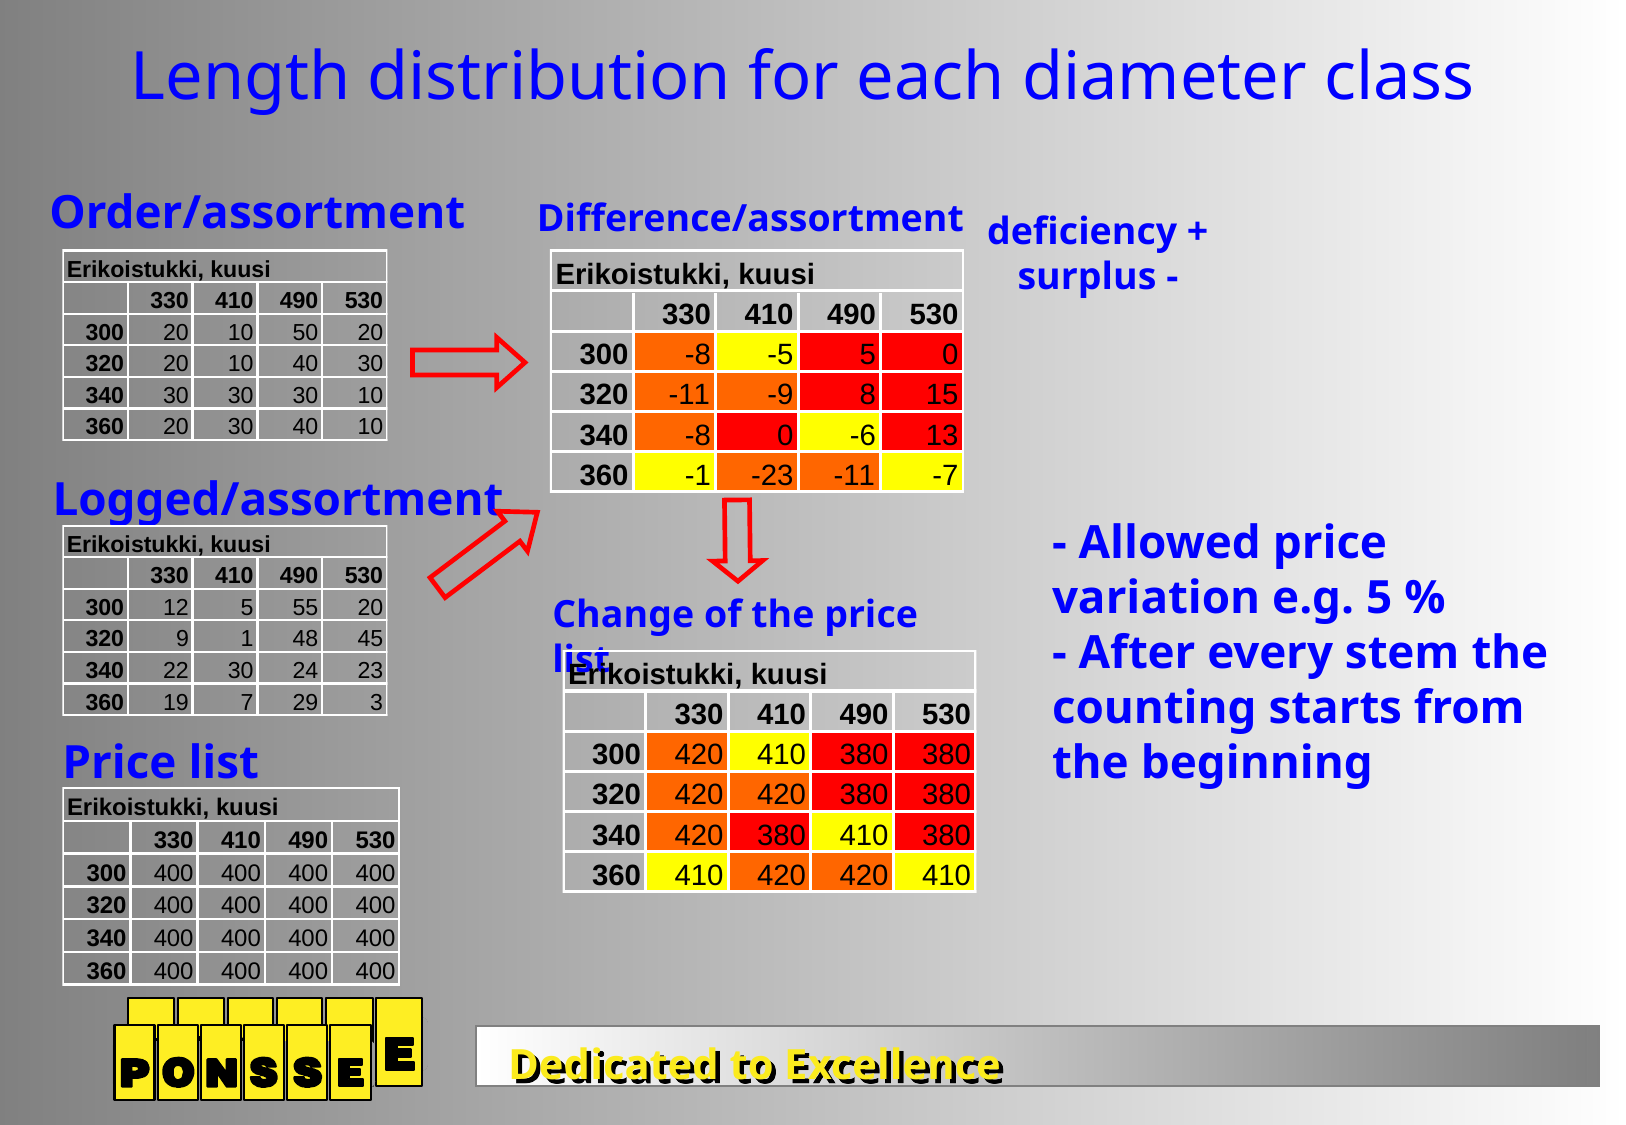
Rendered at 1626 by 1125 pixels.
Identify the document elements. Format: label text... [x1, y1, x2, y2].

picture [62, 249, 388, 441]
picture [562, 649, 977, 893]
text_box Price list [47, 725, 274, 795]
text_box [412, 337, 526, 388]
text_box Difference/assortment [522, 186, 980, 247]
text_box - Allowed price variation e.g. 5 % - After every stem the counting starts from the beginning [1037, 449, 1575, 795]
text_box Length distribution for each diameter class [115, 24, 1492, 120]
text_box [476, 1026, 1587, 1087]
text_box Logged/assortment [37, 462, 519, 533]
text_box deficiency + surplus - [972, 199, 1224, 305]
picture [62, 524, 388, 716]
text_box Dedicated to Excellence [492, 1029, 1017, 1096]
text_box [112, 1024, 375, 1100]
text_box Order/assortment [34, 174, 480, 245]
picture [62, 787, 400, 986]
picture [549, 249, 964, 493]
text_box [712, 499, 763, 582]
text_box [430, 511, 538, 598]
text_box Change of the price list [537, 582, 1000, 688]
